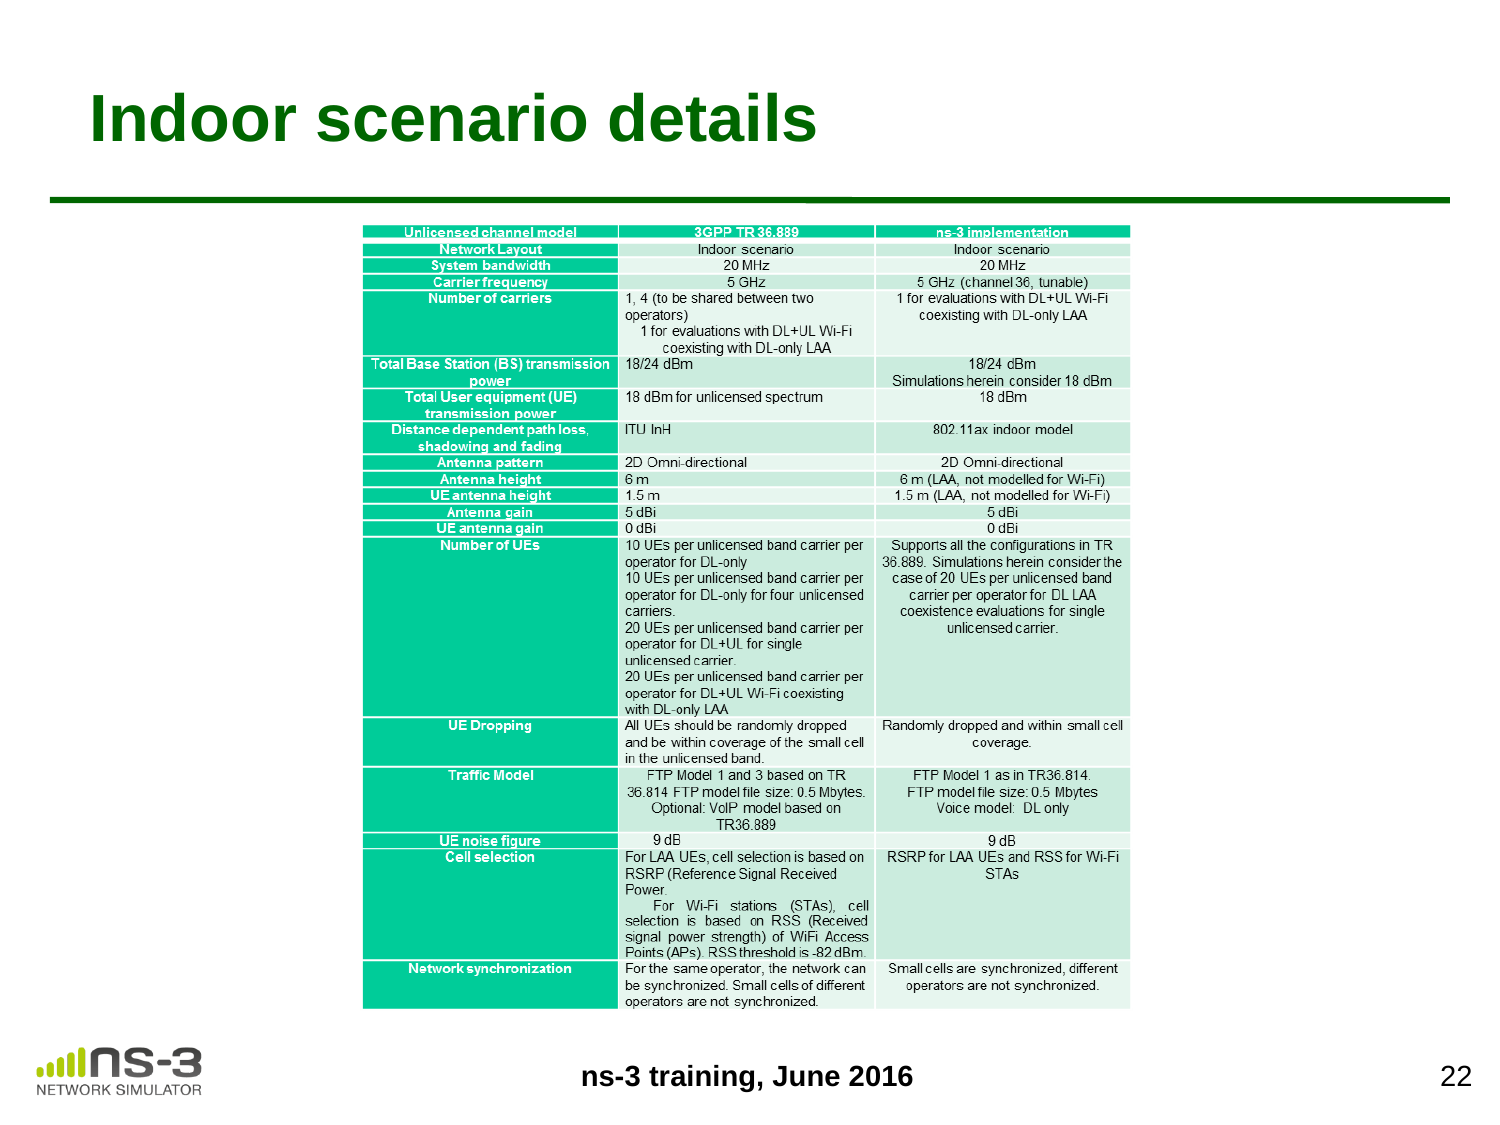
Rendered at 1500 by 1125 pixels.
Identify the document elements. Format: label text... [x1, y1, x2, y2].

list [359, 217, 1135, 1018]
title Indoor scenario details [74, 44, 1421, 186]
slide_number 22 [1142, 1049, 1488, 1125]
picture [24, 1017, 213, 1125]
footer ns-3 training, June 2016 [512, 1049, 983, 1125]
